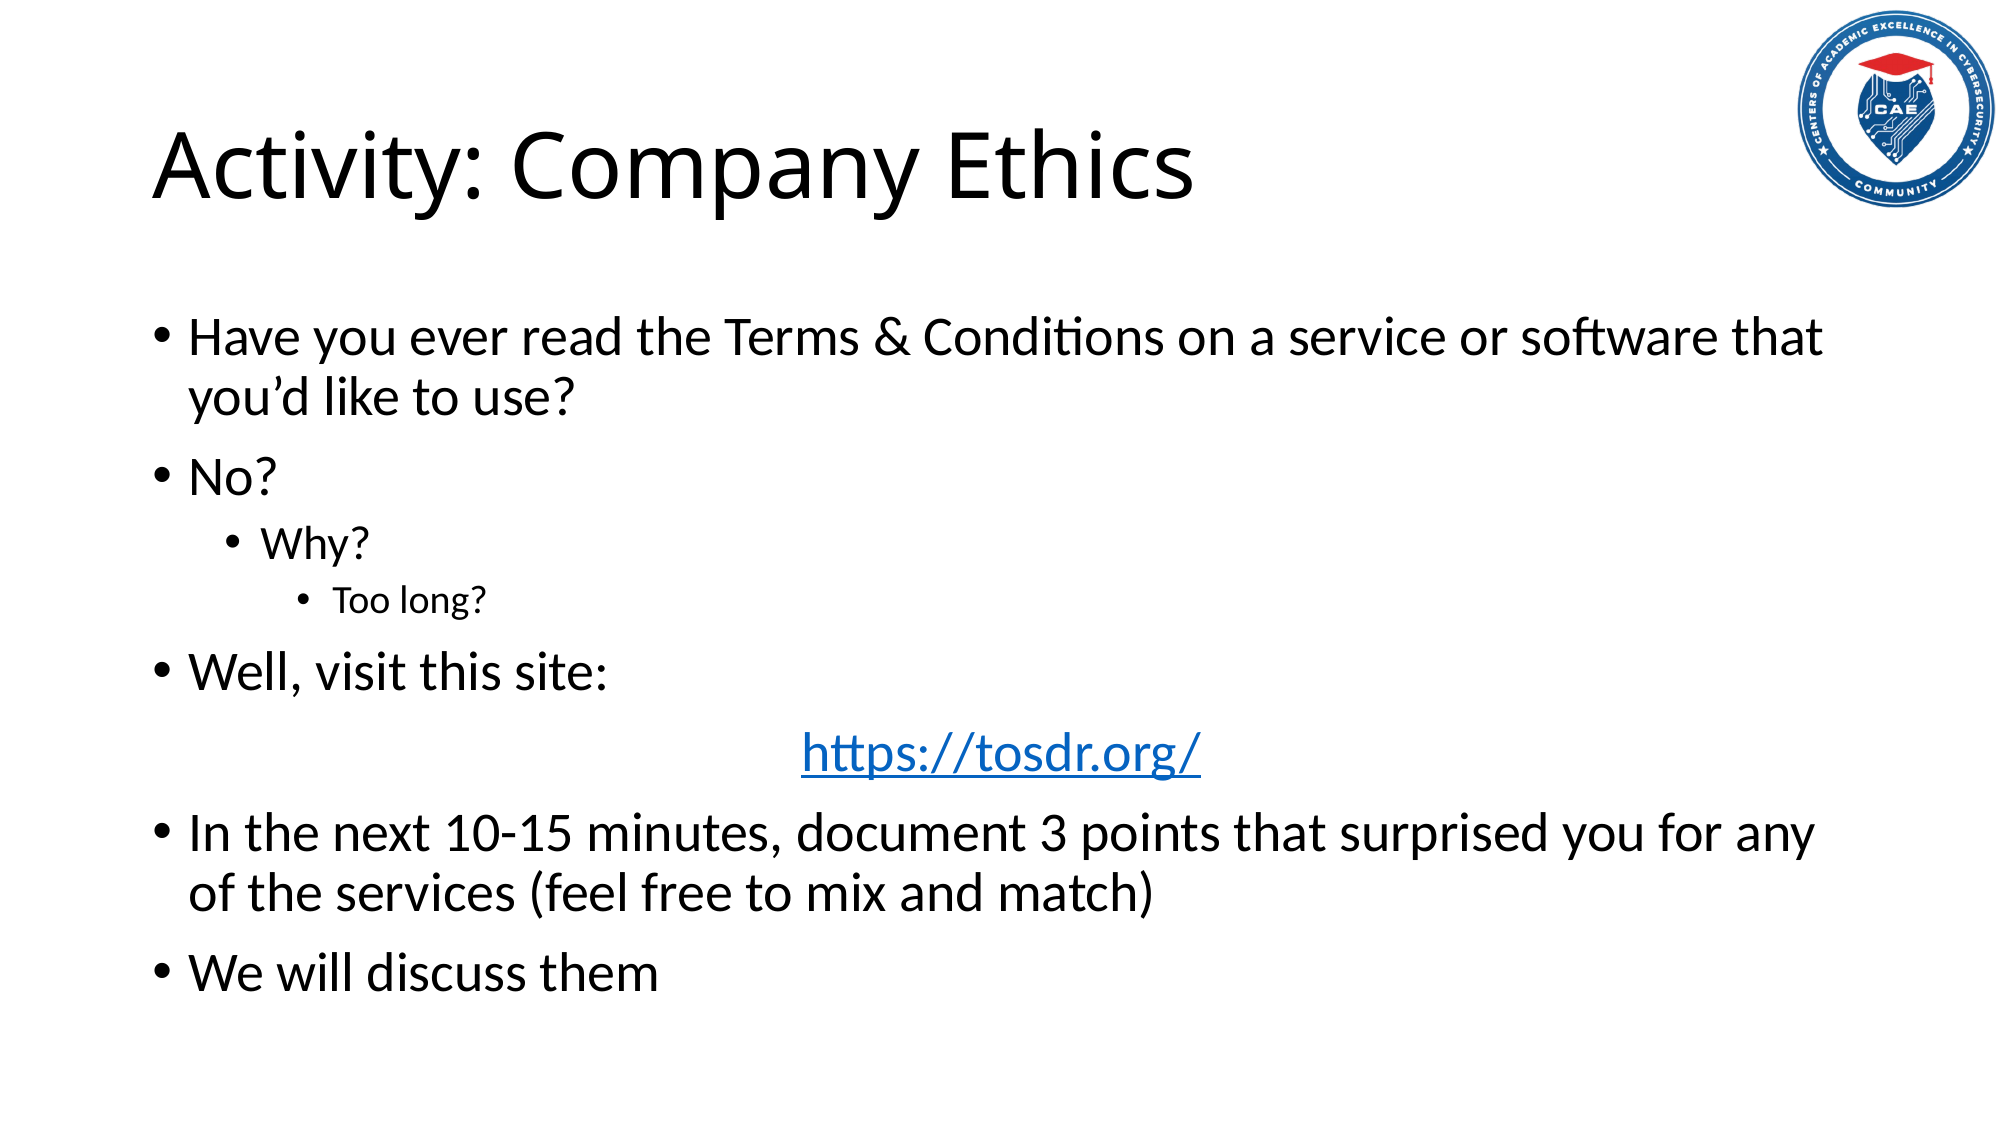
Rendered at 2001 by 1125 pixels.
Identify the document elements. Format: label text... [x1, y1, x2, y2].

title Activity: Company Ethics [137, 59, 1863, 278]
list Have you ever read the Terms & Conditions on a service or software that you’d like to use? No? Why? Too long? Well, visit this site: https://tosdr.org/ In the next 10-15 minutes, document 3 points that surprised you for any of the services (feel free to mix and match) We will discuss them [137, 299, 1863, 1014]
picture [1778, 0, 2000, 218]
